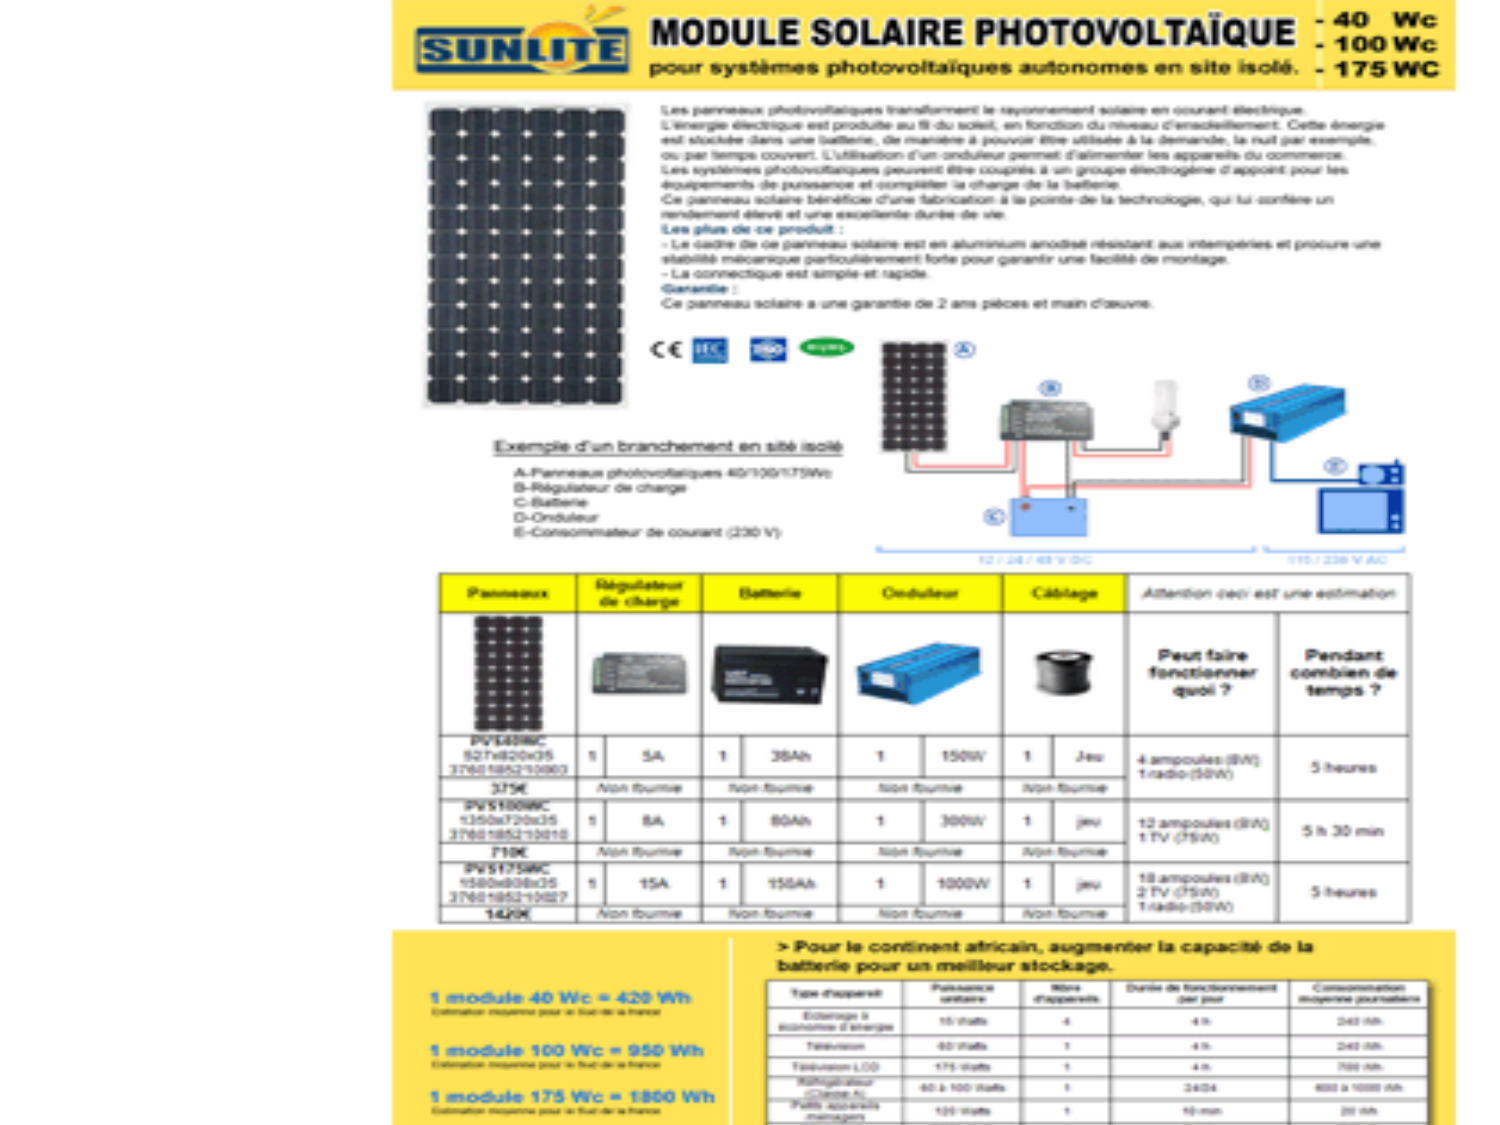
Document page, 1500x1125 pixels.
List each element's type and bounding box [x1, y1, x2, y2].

picture [354, 0, 1500, 1125]
